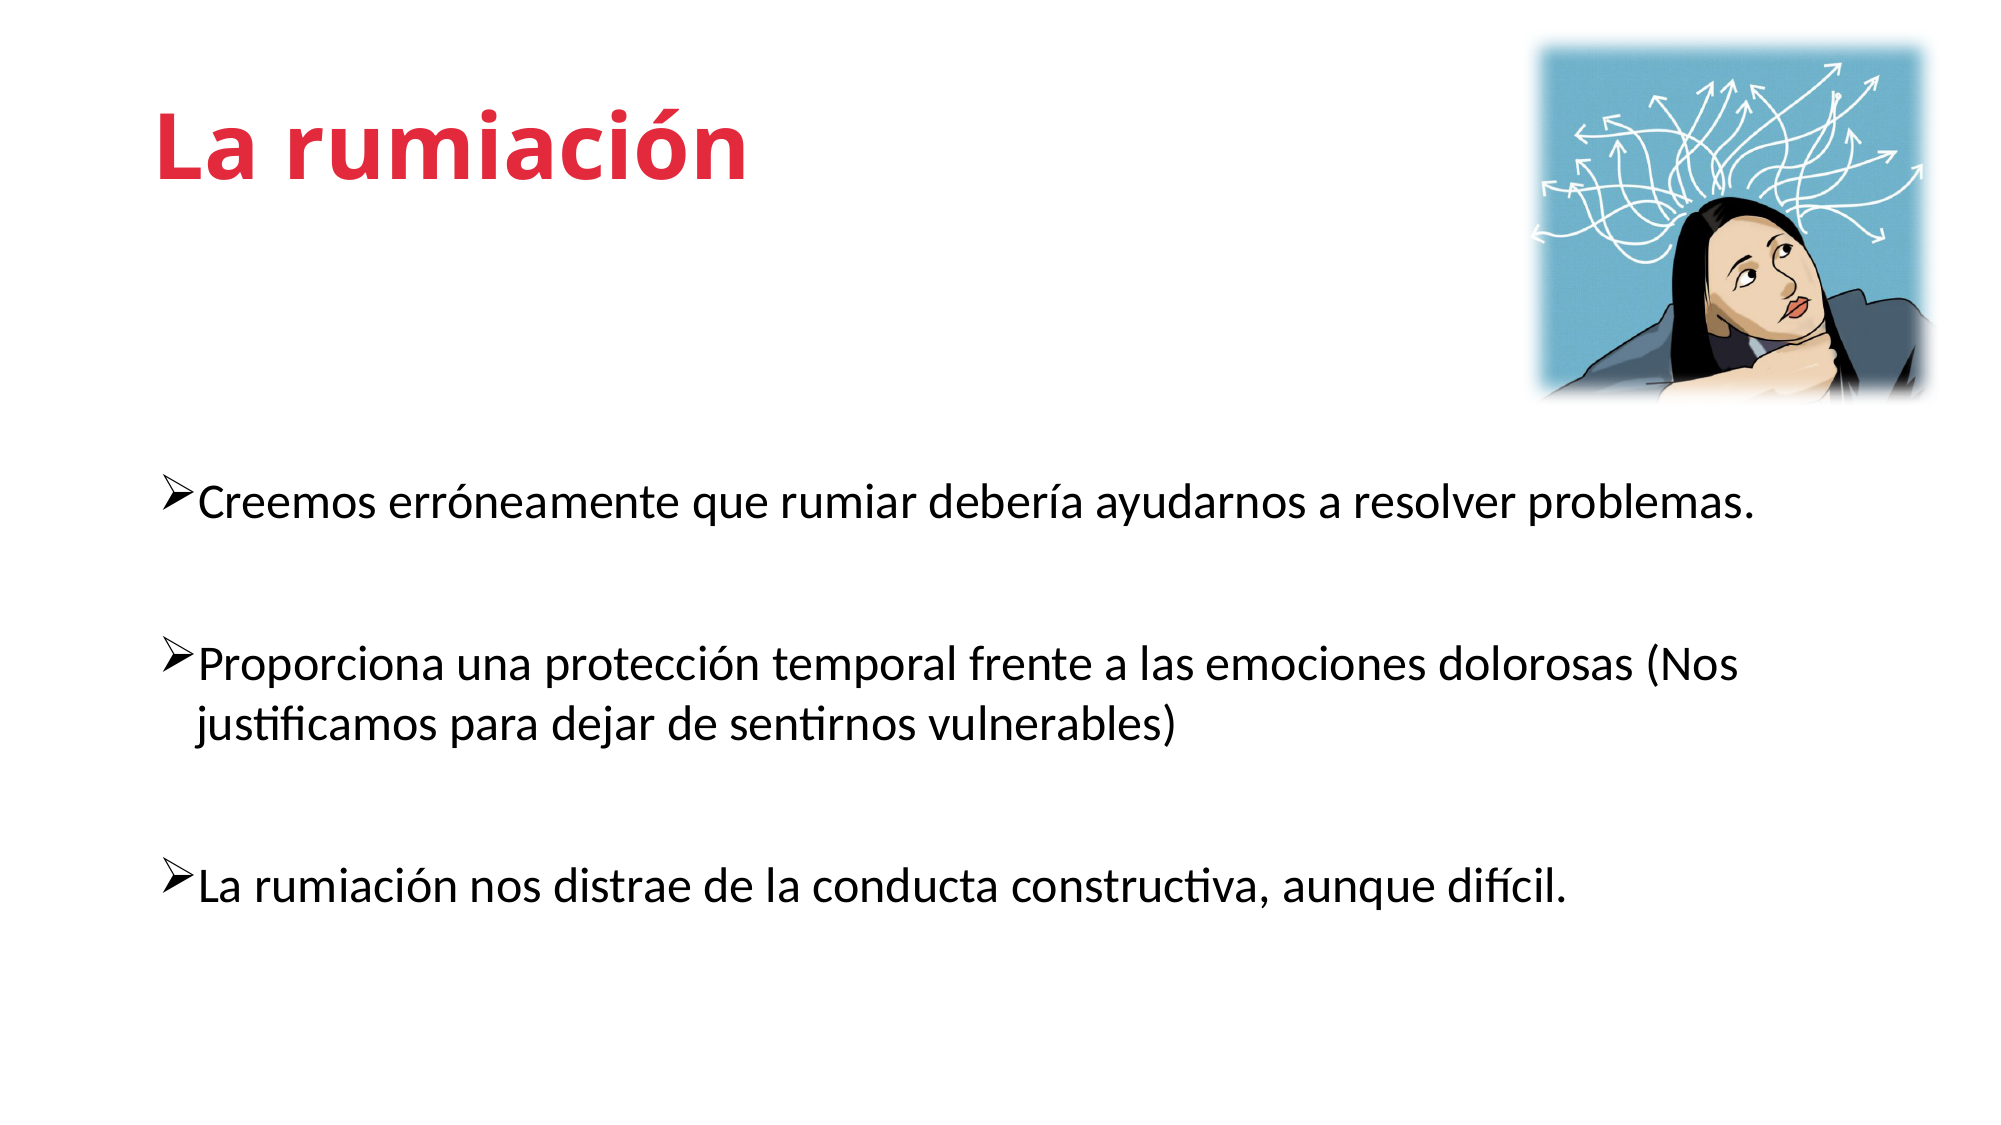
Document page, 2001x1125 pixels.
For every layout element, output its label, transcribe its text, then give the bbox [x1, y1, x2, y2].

picture [1522, 29, 1940, 407]
title La rumiación [137, 59, 1522, 241]
list Creemos erróneamente que rumiar debería ayudarnos a resolver problemas. Proporciona una protección temporal frente a las emociones dolorosas (Nos justificamos para dejar de sentirnos vulnerables) La rumiación nos distrae de la conducta constructiva, aunque difícil. [143, 299, 1863, 1014]
